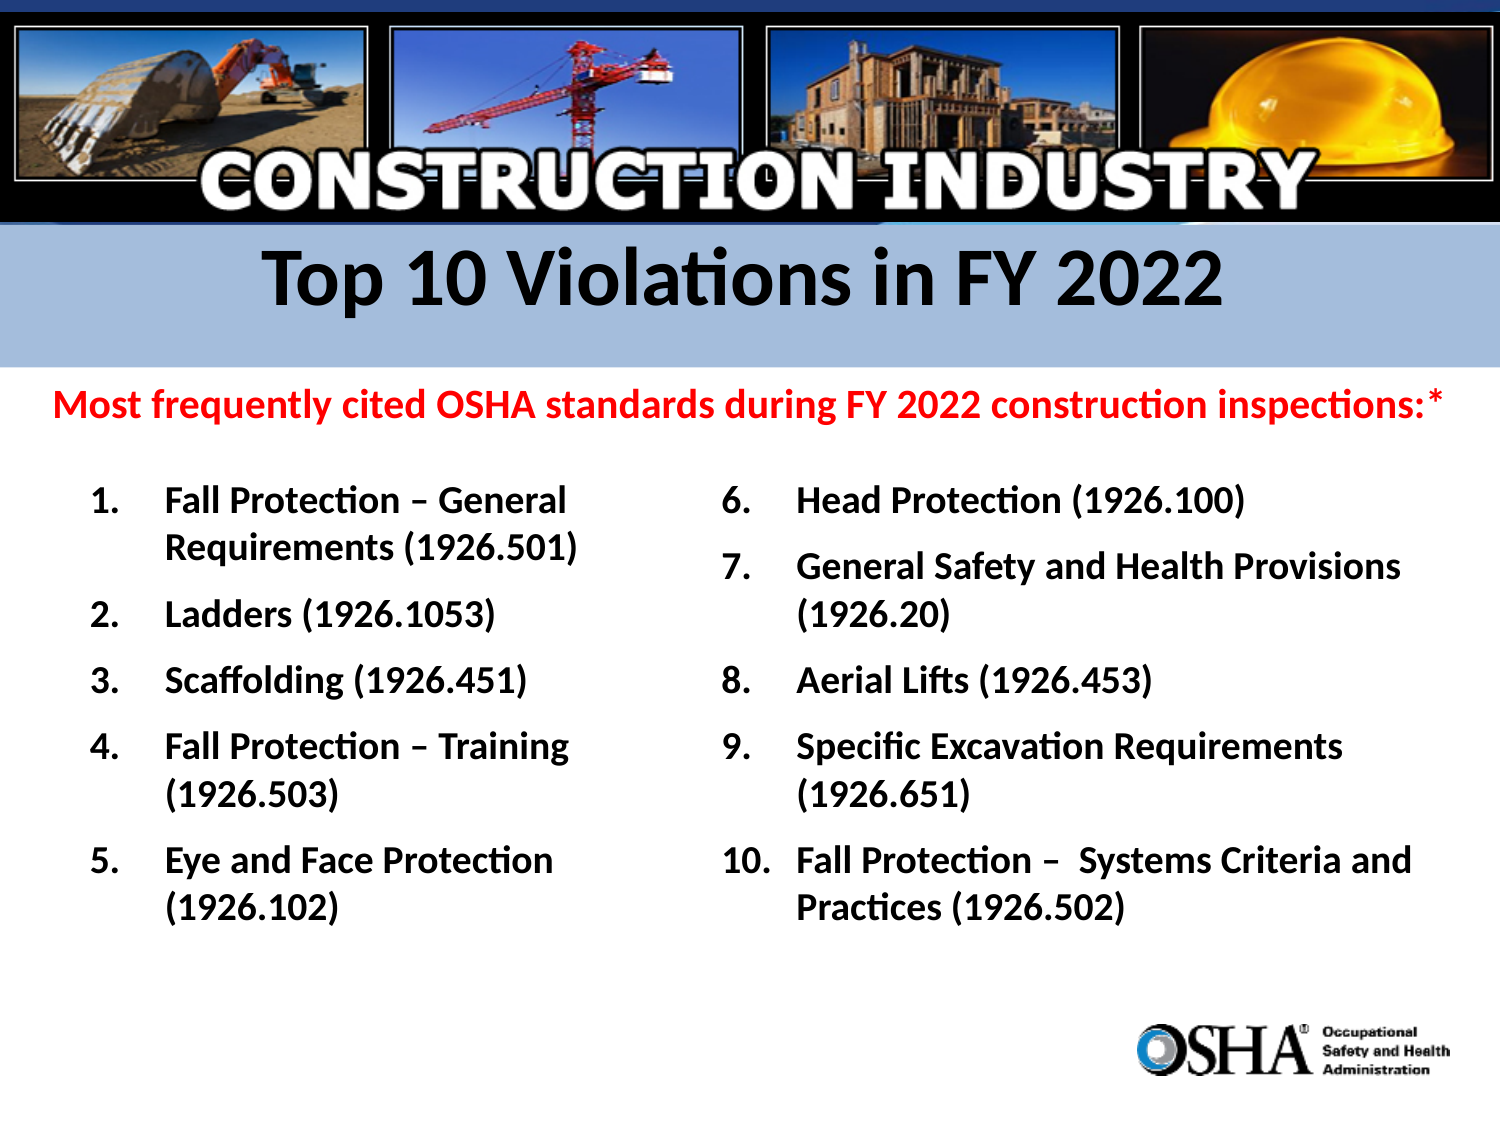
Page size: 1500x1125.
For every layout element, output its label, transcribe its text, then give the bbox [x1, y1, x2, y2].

text_box [0, 230, 1500, 369]
text_box Most frequently cited OSHA standards during FY 2022 construction inspections:* [37, 369, 1492, 434]
picture [1137, 1024, 1450, 1076]
text_box Top 10 Violations in FY 2022 [112, 230, 1375, 350]
text_box Head Protection (1926.100) General Safety and Health Provisions (1926.20) Aerial Lifts (1926.453) Specific Excavation Requirements (1926.651) Fall Protection – Systems Criteria and Practices (1926.502) [706, 466, 1457, 937]
text_box Fall Protection – General Requirements (1926.501) Ladders (1926.1053) Scaffolding (1926.451) Fall Protection – Training (1926.503) Eye and Face Protection (1926.102) [75, 466, 638, 937]
picture [0, 0, 1500, 223]
